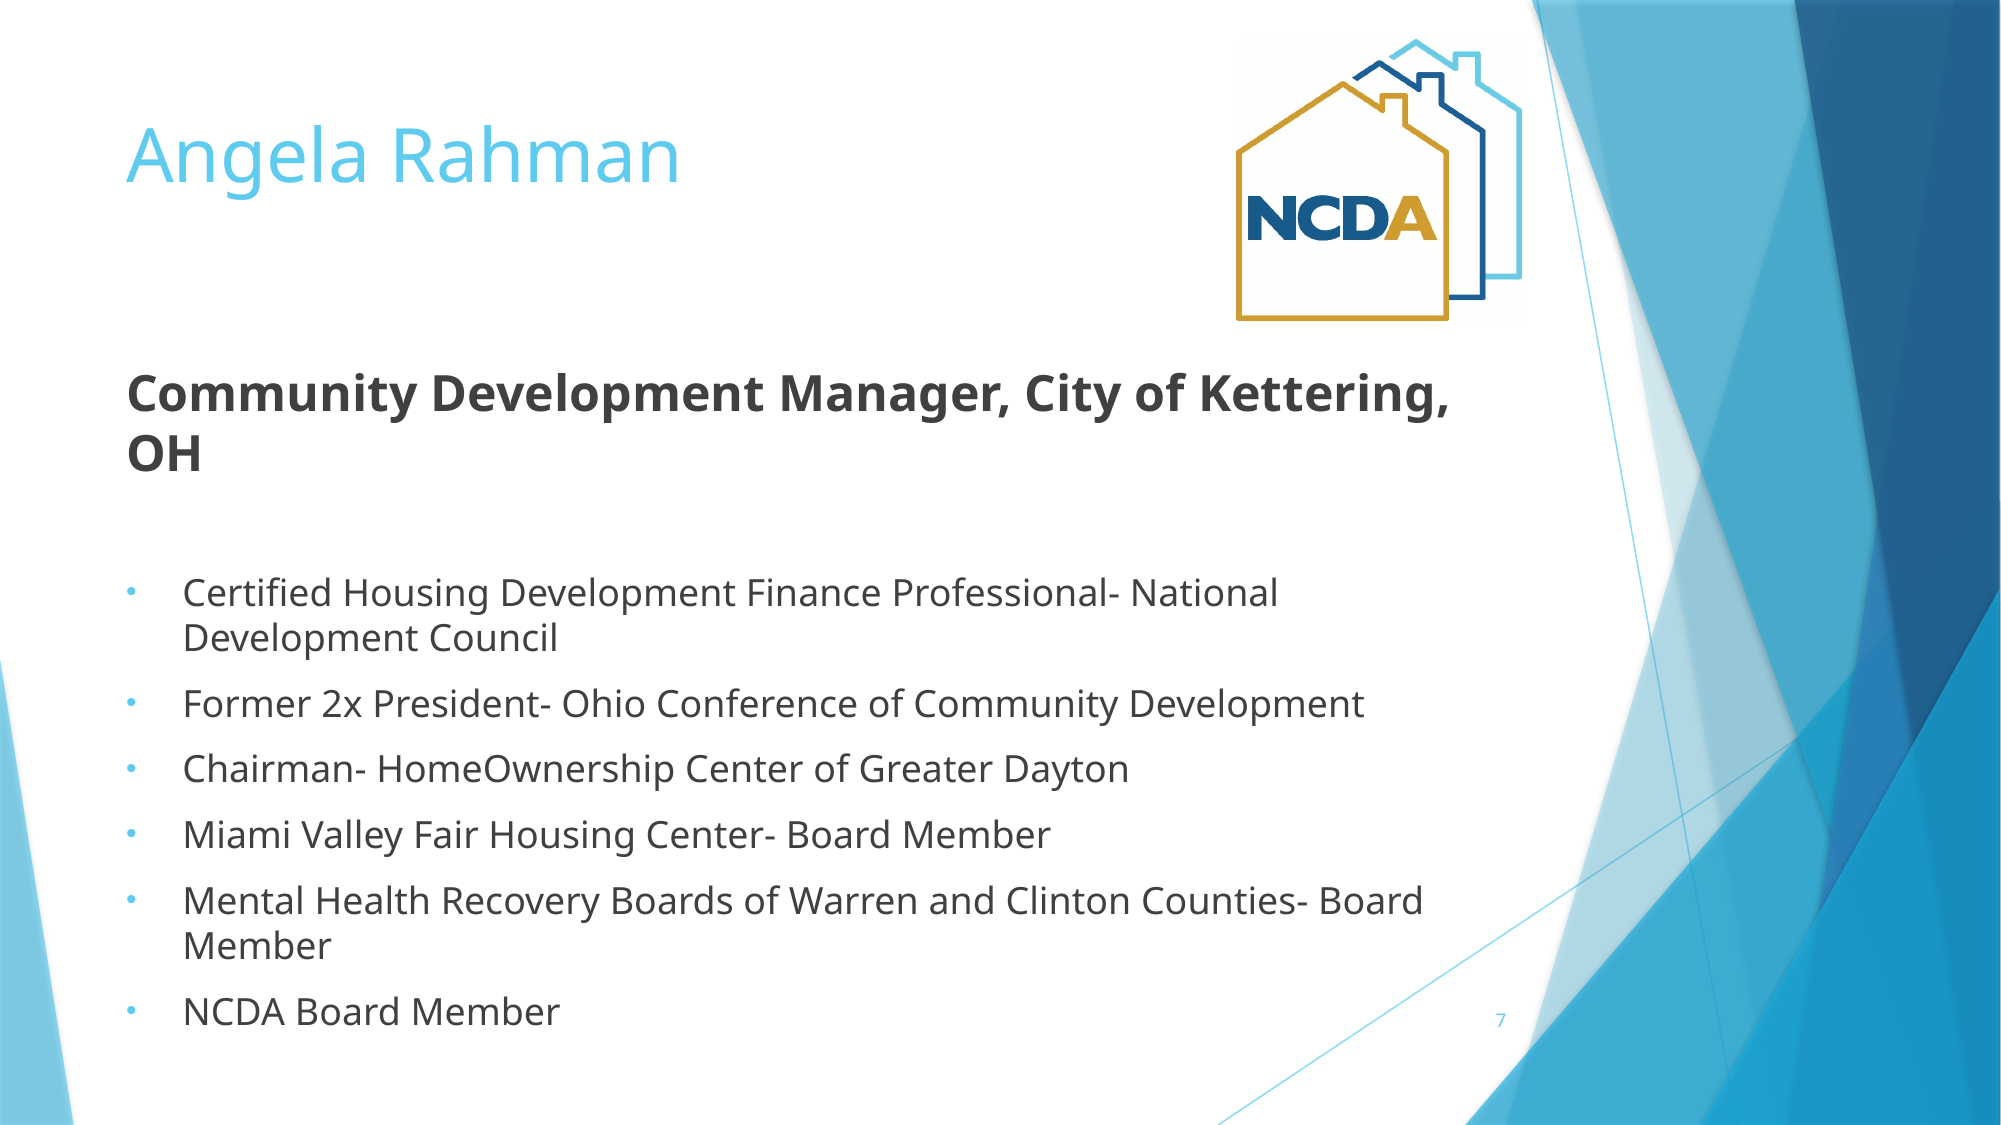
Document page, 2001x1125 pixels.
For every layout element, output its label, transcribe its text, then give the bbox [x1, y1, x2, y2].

slide_number 7 [1409, 991, 1522, 1051]
title Angela Rahman [111, 99, 1226, 317]
picture [1235, 39, 1522, 321]
list Community Development Manager, City of Kettering, OH Certified Housing Development Finance Professional- National Development Council Former 2x President- Ohio Conference of Community Development Chairman- HomeOwnership Center of Greater Dayton Miami Valley Fair Housing Center- Board Member Mental Health Recovery Boards of Warren and Clinton Counties- Board Member NCDA Board Member [111, 354, 1539, 992]
